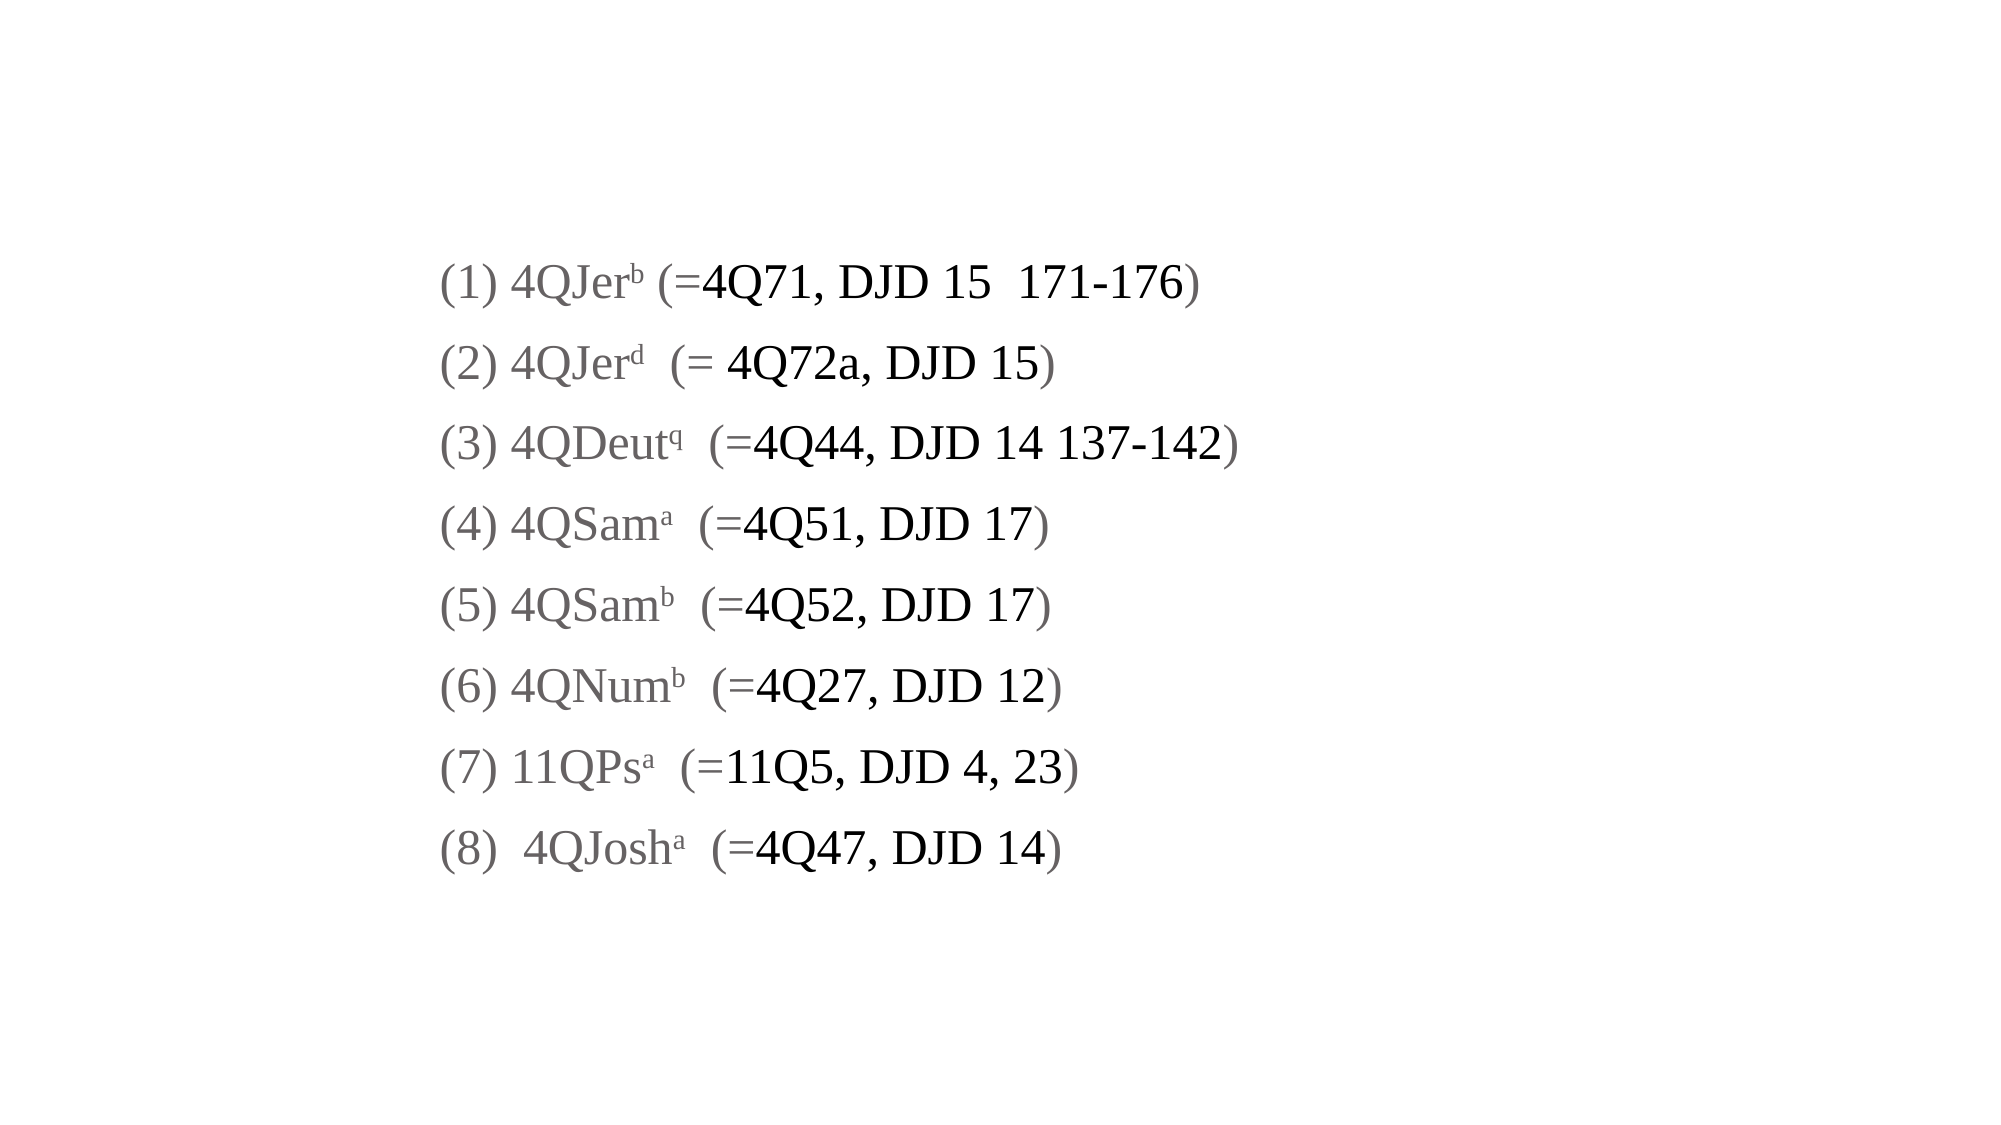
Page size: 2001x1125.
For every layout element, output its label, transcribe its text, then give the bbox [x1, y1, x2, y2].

text_box (1) 4QJerb (=4Q71, DJD 15 171-176) (2) 4QJerd (= 4Q72a, DJD 15) (3) 4QDeutq (=4Q44, DJD 14 137-142) (4) 4QSama (=4Q51, DJD 17) (5) 4QSamb (=4Q52, DJD 17) (6) 4QNumb (=4Q27, DJD 12) (7) 11QPsa (=11Q5, DJD 4, 23) (8) 4QJosha (=4Q47, DJD 14) [350, 236, 1649, 882]
